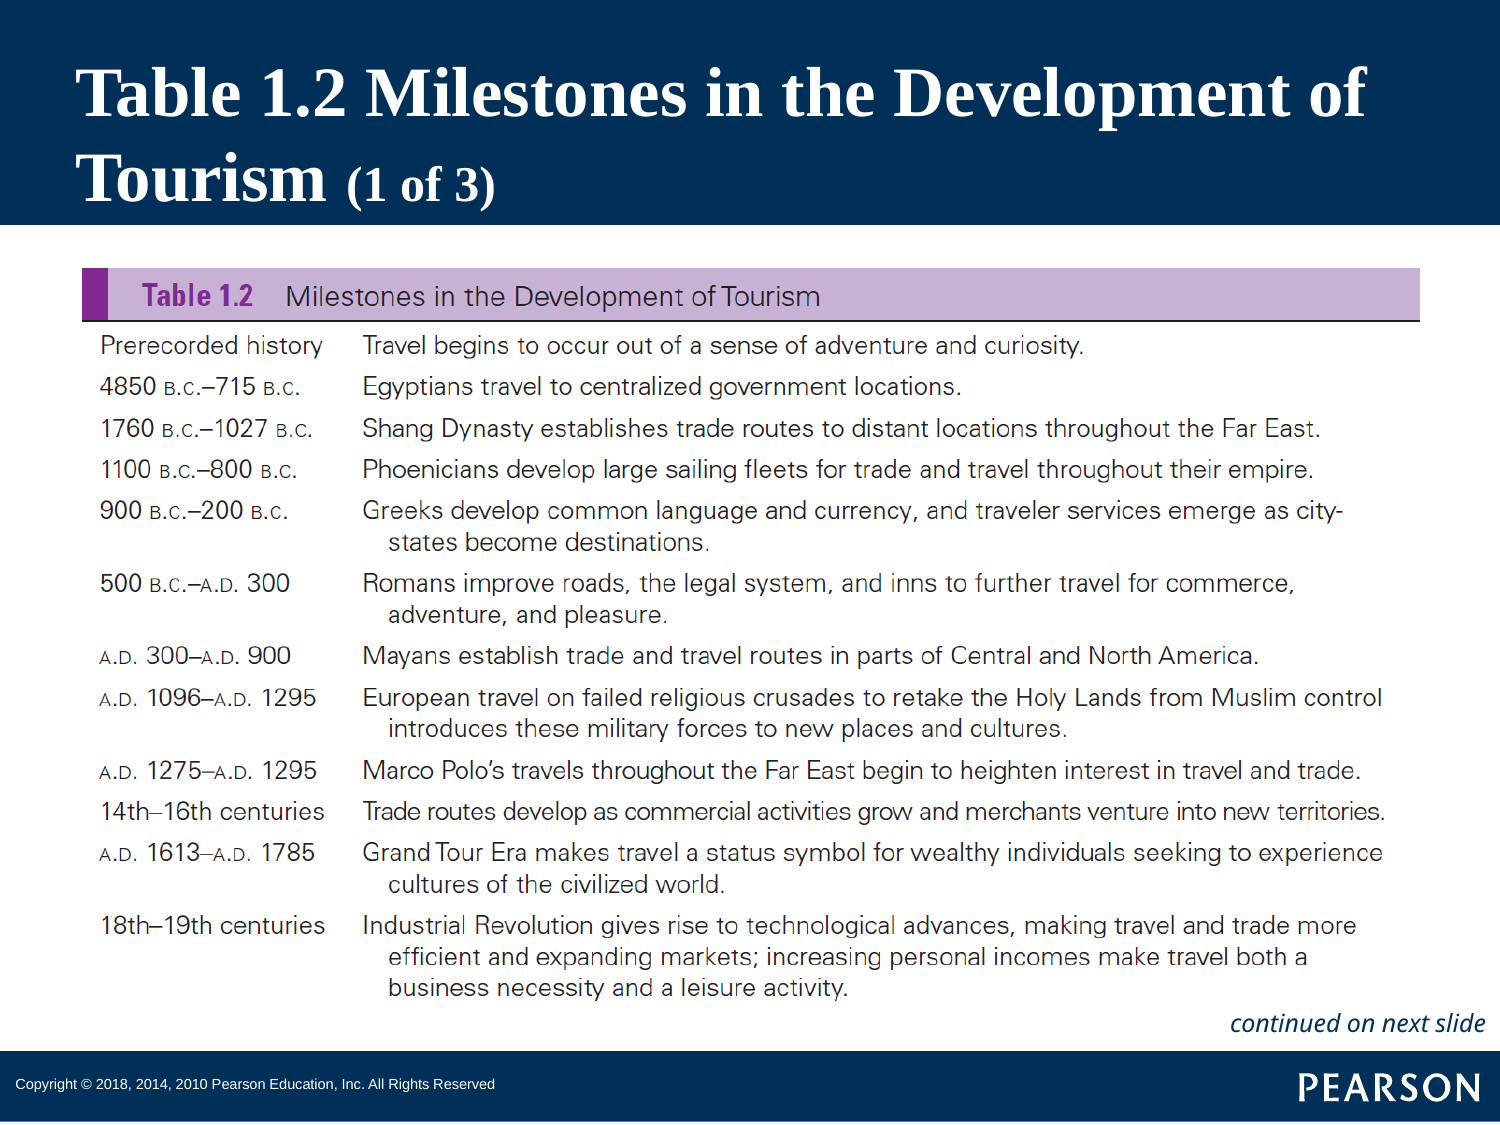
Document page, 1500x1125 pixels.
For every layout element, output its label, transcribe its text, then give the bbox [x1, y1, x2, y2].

title Table 1.2 Milestones in the Development of Tourism (1 of 3) [75, 35, 1425, 216]
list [76, 262, 1424, 1006]
text_box continued on next slide [1074, 999, 1500, 1045]
